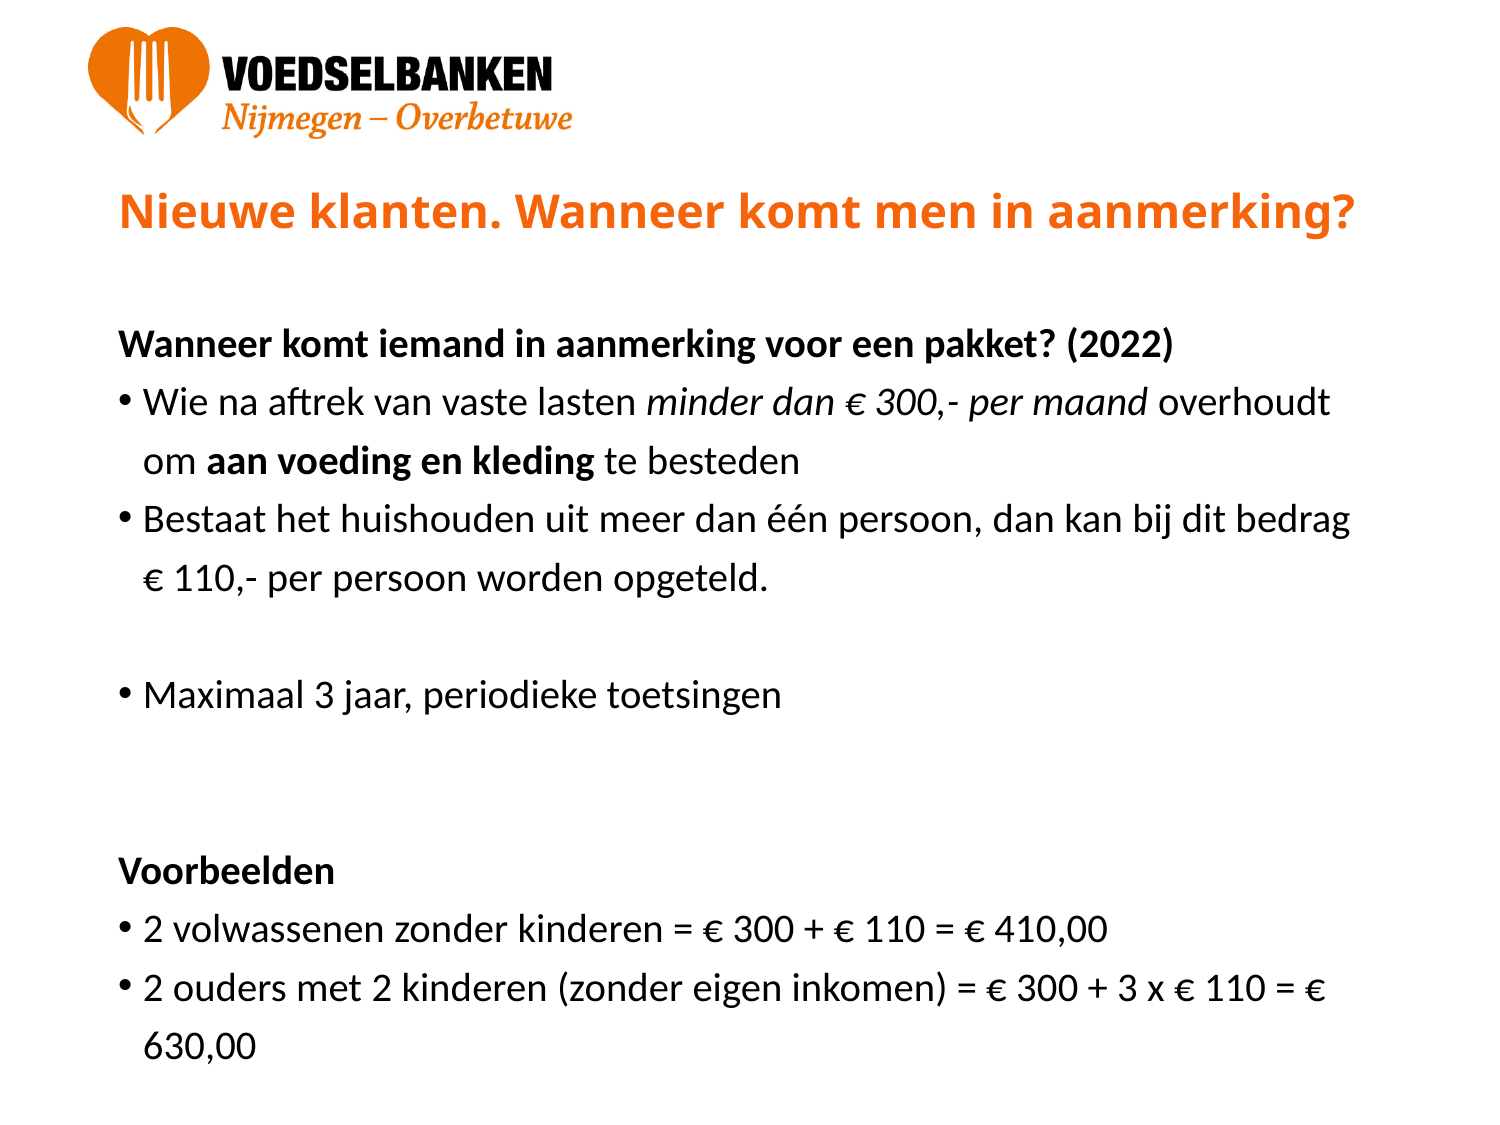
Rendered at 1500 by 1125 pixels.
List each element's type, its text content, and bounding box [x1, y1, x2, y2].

picture [88, 27, 615, 139]
title Nieuwe klanten. Wanneer komt men in aanmerking? [103, 160, 1442, 266]
list Wanneer komt iemand in aanmerking voor een pakket? (2022) Wie na aftrek van vaste lasten minder dan € 300,- per maand overhoudt om aan voeding en kleding te besteden Bestaat het huishouden uit meer dan één persoon, dan kan bij dit bedrag € 110,- per persoon worden opgeteld. Maximaal 3 jaar, periodieke toetsingen Voorbeelden 2 volwassenen zonder kinderen = € 300 + € 110 = € 410,00 2 ouders met 2 kinderen (zonder eigen inkomen) = € 300 + 3 x € 110 = € 630,00 [103, 299, 1397, 1083]
